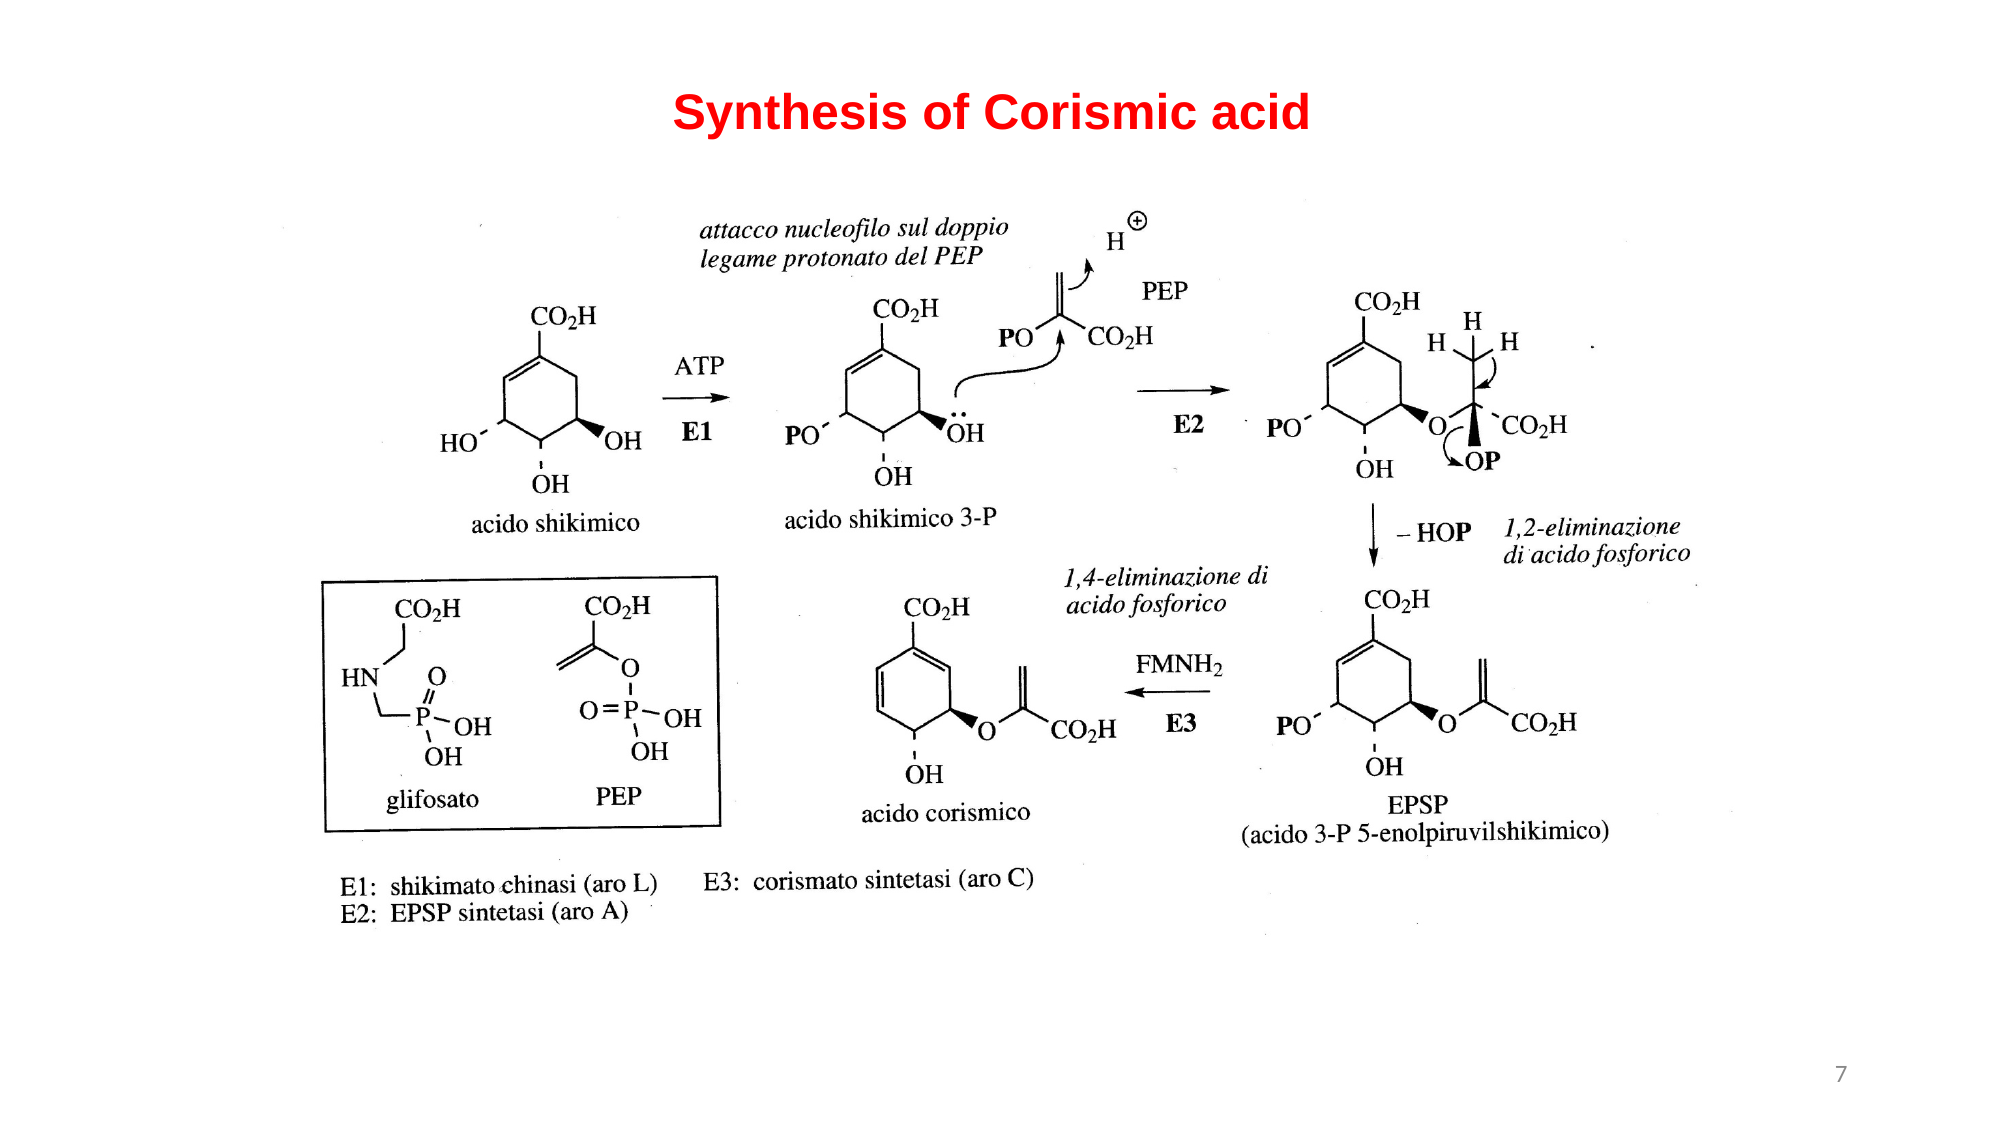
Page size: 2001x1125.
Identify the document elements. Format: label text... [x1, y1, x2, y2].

text_box Synthesis of Corismic acid [111, 72, 1873, 148]
picture [276, 172, 1745, 965]
slide_number 7 [1412, 1042, 1863, 1103]
